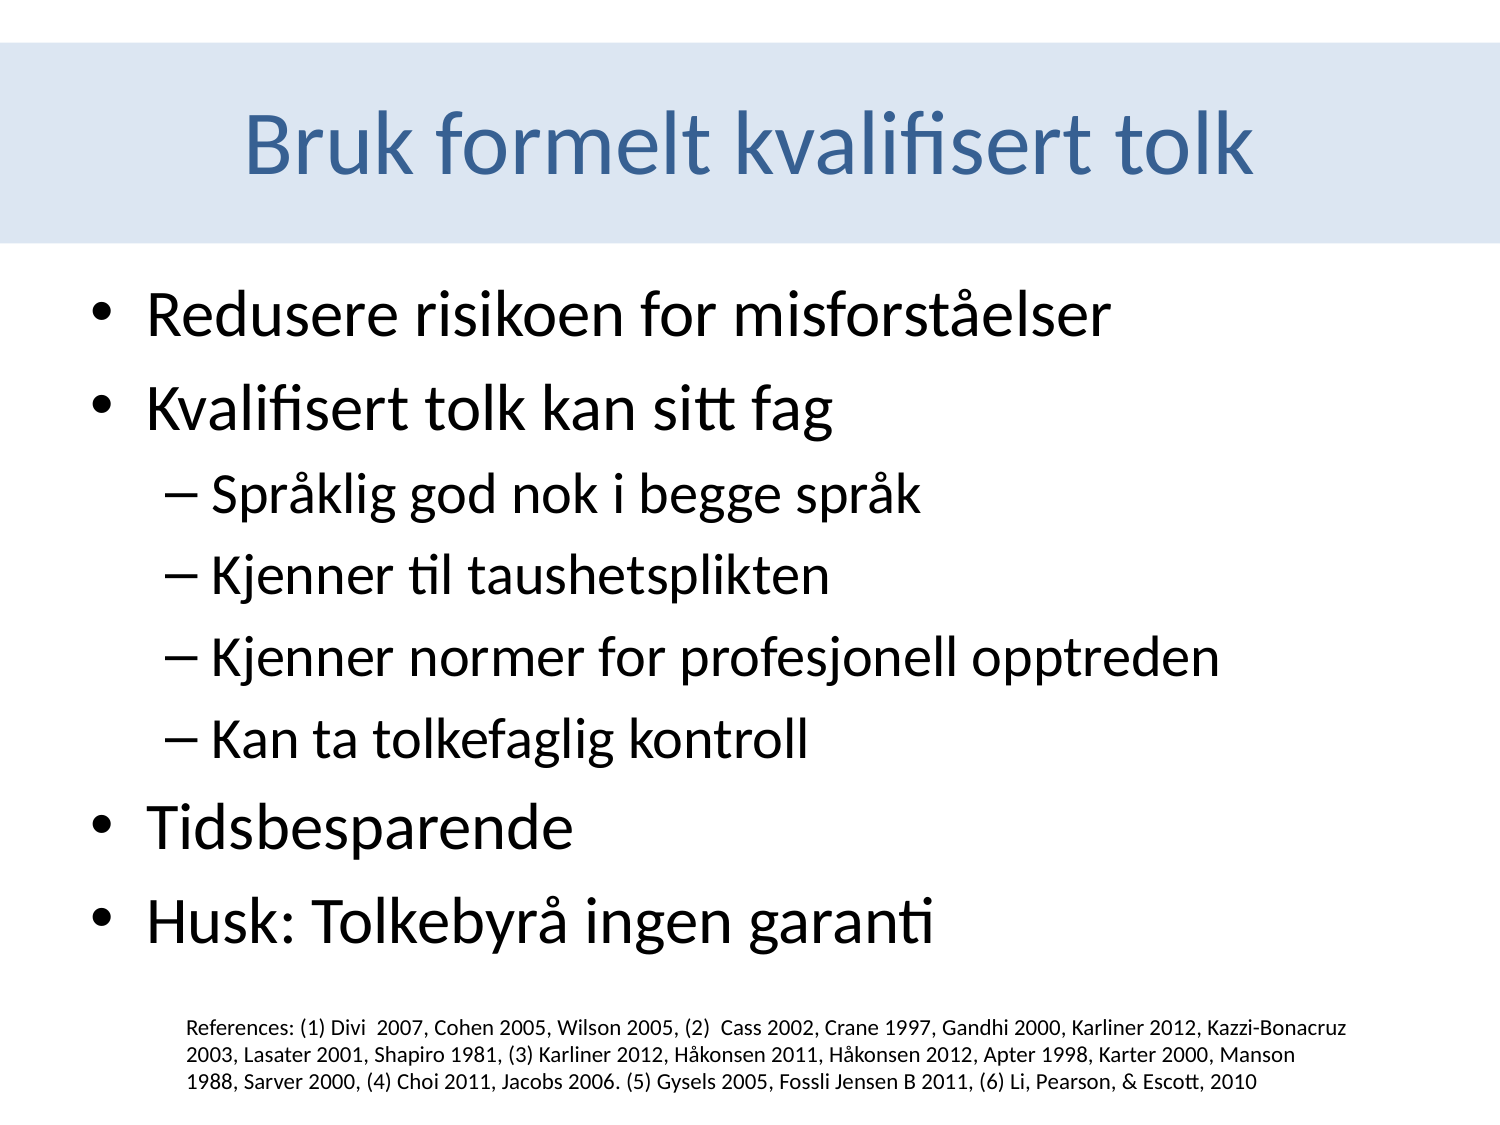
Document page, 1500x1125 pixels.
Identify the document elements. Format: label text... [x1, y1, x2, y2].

list Redusere risikoen for misforståelser Kvalifisert tolk kan sitt fag Språklig god nok i begge språk Kjenner til taushetsplikten Kjenner normer for profesjonell opptreden Kan ta tolkefaglig kontroll Tidsbesparende Husk: Tolkebyrå ingen garanti [75, 262, 1425, 1005]
text_box References: (1) Divi 2007, Cohen 2005, Wilson 2005, (2) Cass 2002, Crane 1997, Gandhi 2000, Karliner 2012, Kazzi-Bonacruz 2003, Lasater 2001, Shapiro 1981, (3) Karliner 2012, Håkonsen 2011, Håkonsen 2012, Apter 1998, Karter 2000, Manson 1988, Sarver 2000, (4) Choi 2011, Jacobs 2006. (5) Gysels 2005, Fossli Jensen B 2011, (6) Li, Pearson, & Escott, 2010 [171, 1004, 1370, 1102]
text_box [0, 41, 1500, 246]
title Bruk formelt kvalifisert tolk [75, 45, 1425, 232]
